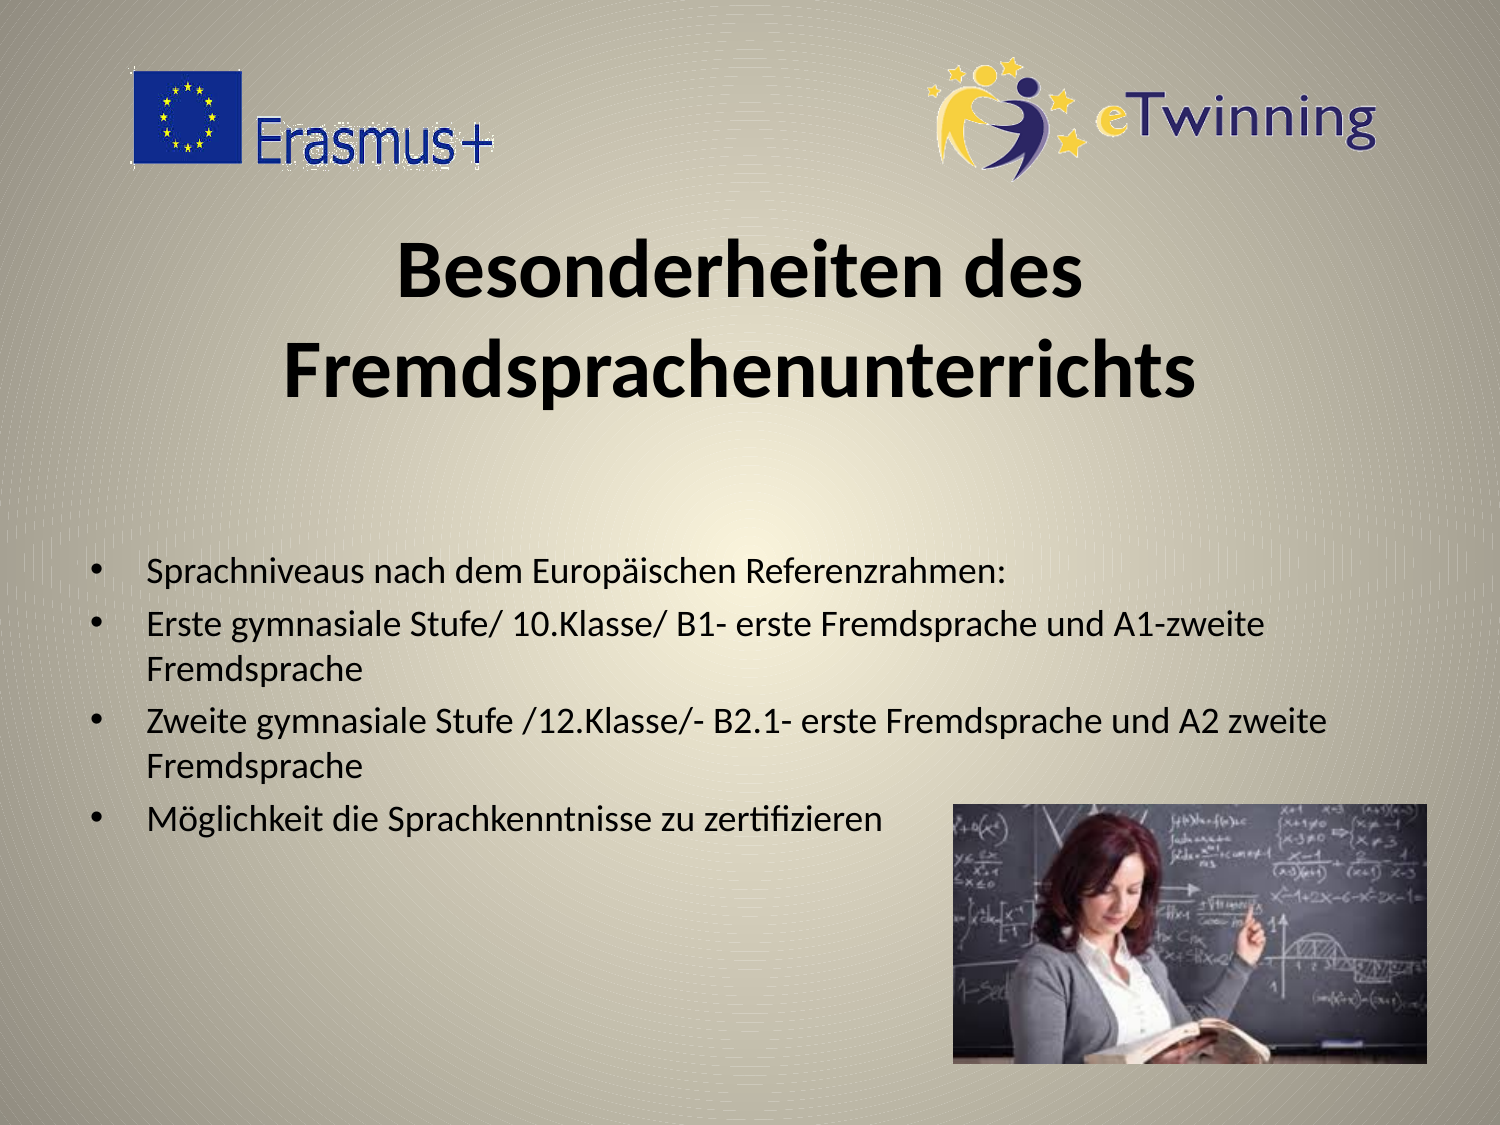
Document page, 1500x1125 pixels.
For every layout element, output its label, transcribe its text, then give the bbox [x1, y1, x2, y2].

picture [111, 45, 513, 191]
list Sprachniveaus nach dem Europäischen Referenzrahmen: Erste gymnasiale Stufe/ 10.Klasse/ B1- erste Fremdsprache und A1-zweite Fremdsprache Zweite gymnasiale Stufe /12.Klasse/- B2.1- erste Fremdsprache und A2 zweite Fremdsprache Möglichkeit die Sprachkenntnisse zu zertifizieren [75, 538, 1425, 1005]
picture [953, 804, 1428, 1065]
title Besonderheiten des Fremdsprachenunterrichts [75, 149, 1425, 480]
picture [926, 57, 1377, 182]
